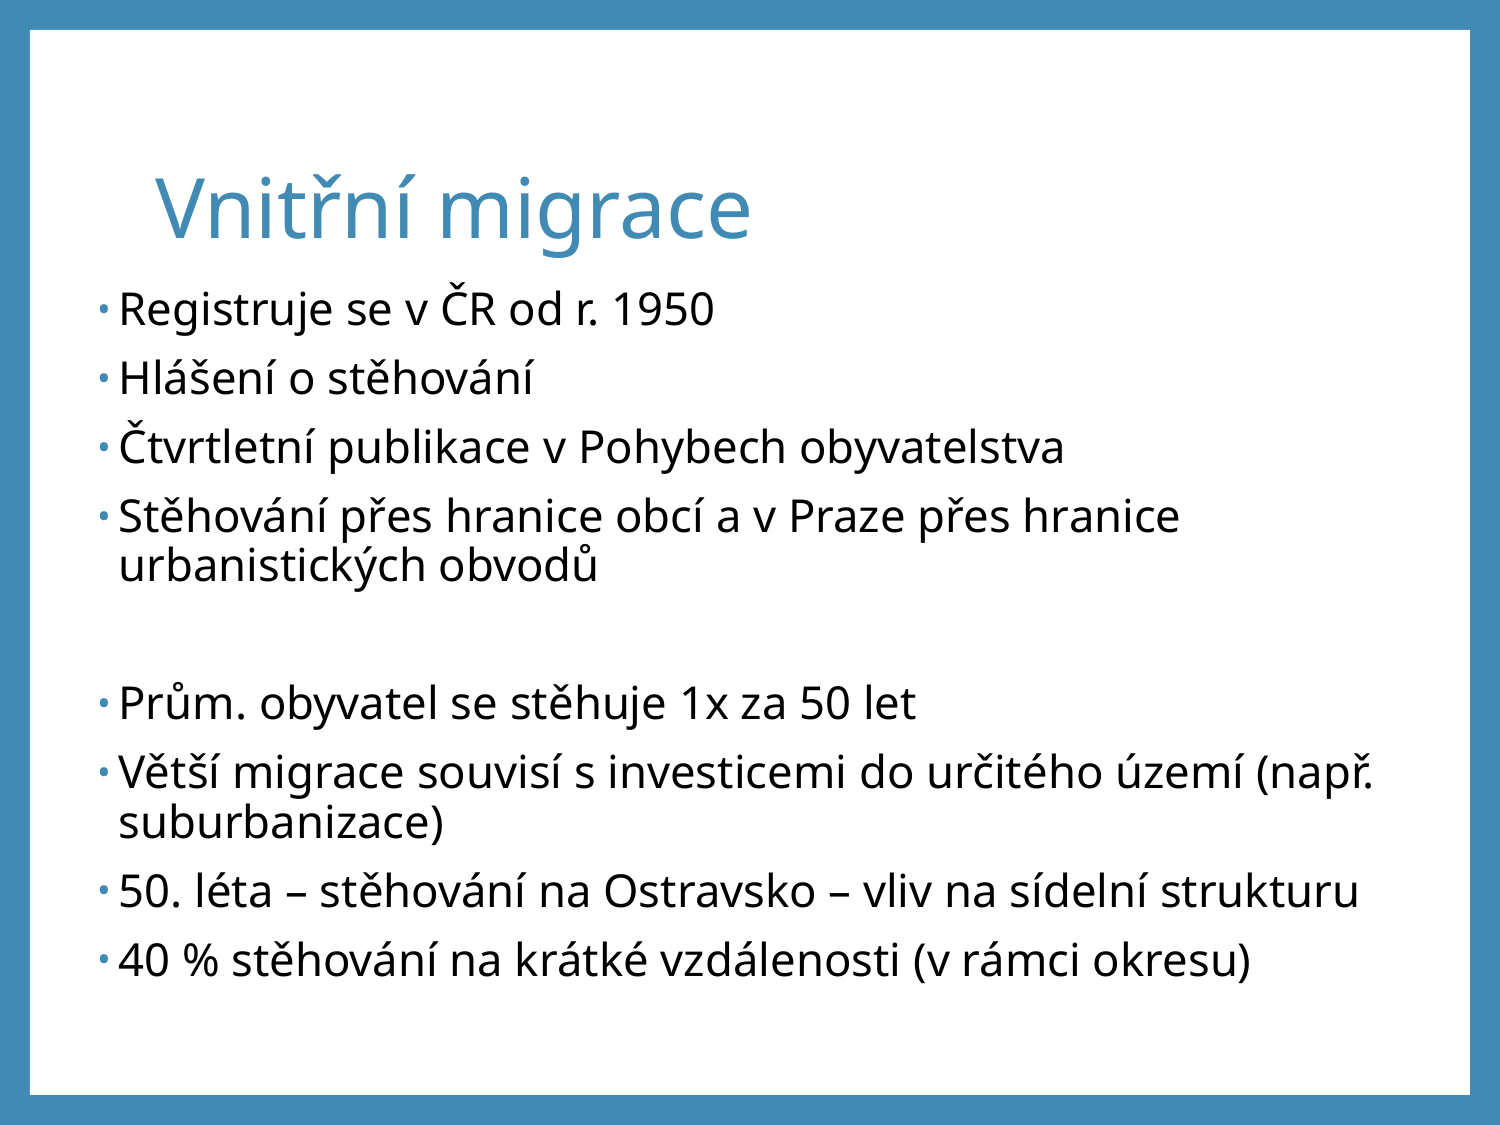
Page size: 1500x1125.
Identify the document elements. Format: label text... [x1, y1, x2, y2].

list Registruje se v ČR od r. 1950 Hlášení o stěhování Čtvrtletní publikace v Pohybech obyvatelstva Stěhování přes hranice obcí a v Praze přes hranice urbanistických obvodů Prům. obyvatel se stěhuje 1x za 50 let Větší migrace souvisí s investicemi do určitého území (např. suburbanizace) 50. léta – stěhování na Ostravsko – vliv na sídelní strukturu 40 % stěhování na krátké vzdálenosti (v rámci okresu) [76, 278, 1459, 998]
title Vnitřní migrace [140, 99, 1356, 278]
